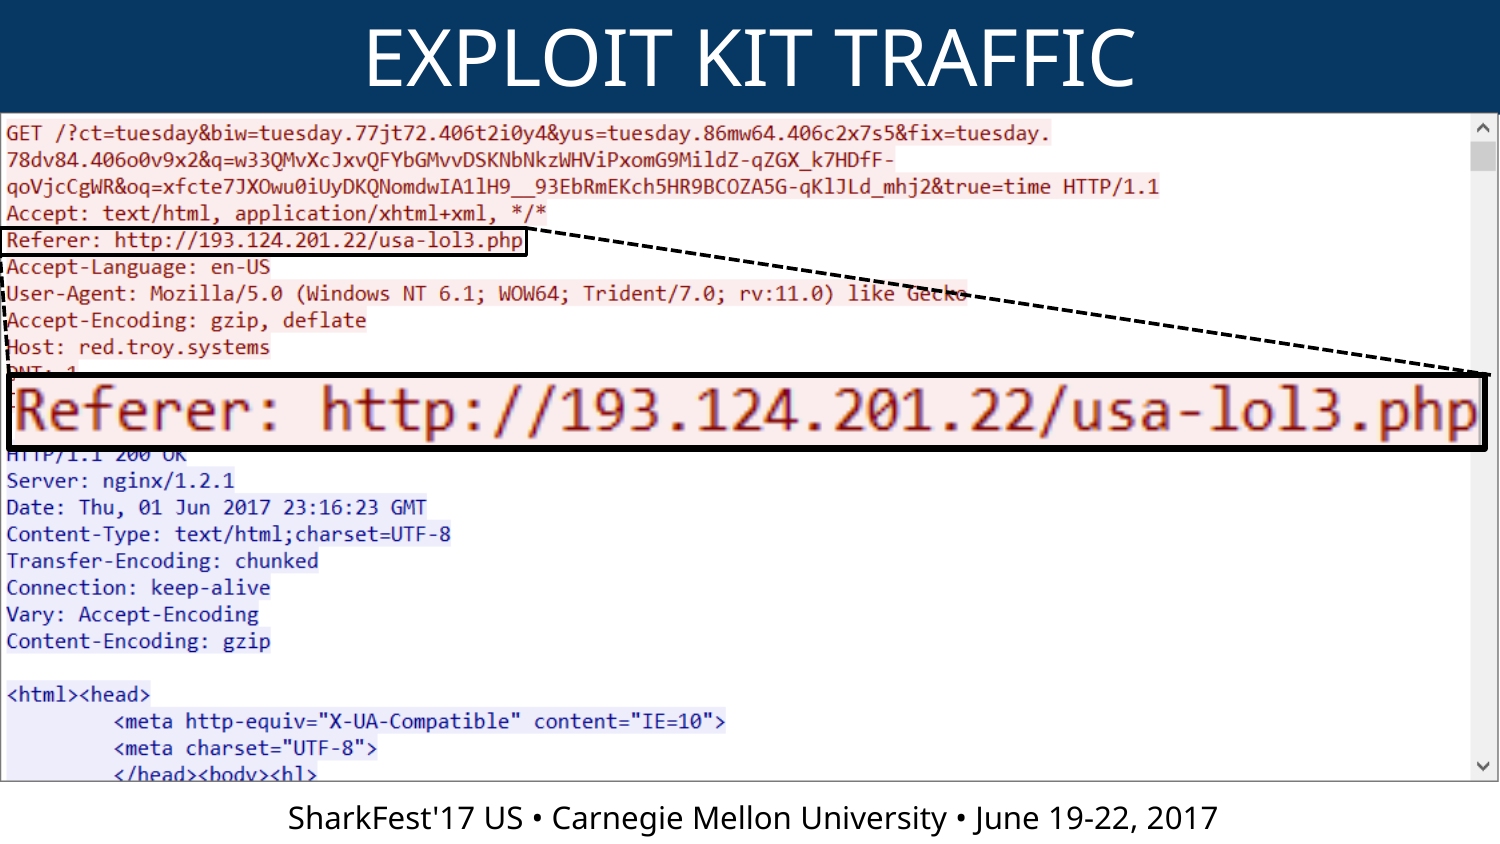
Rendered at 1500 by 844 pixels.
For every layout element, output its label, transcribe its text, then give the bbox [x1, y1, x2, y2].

picture [0, 111, 1500, 783]
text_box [0, 227, 1492, 449]
list EXPLOIT KIT TRAFFIC [0, 0, 1500, 111]
